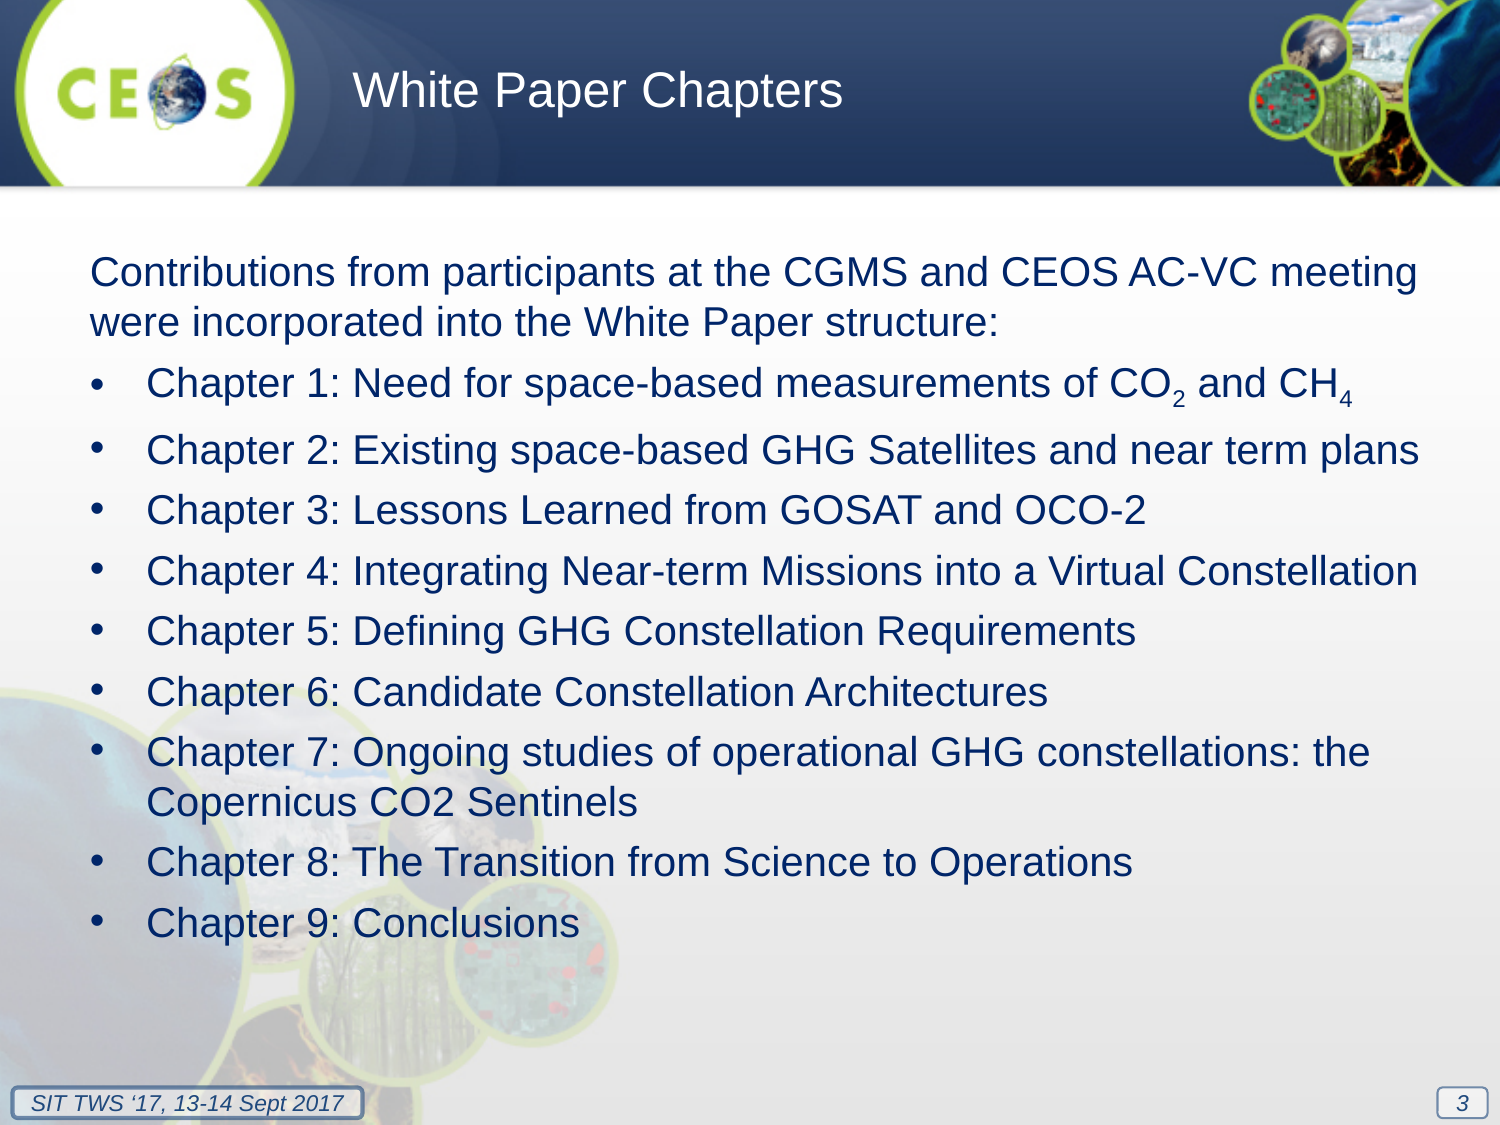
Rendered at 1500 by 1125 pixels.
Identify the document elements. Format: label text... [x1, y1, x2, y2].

picture [0, 0, 1500, 1125]
list Contributions from participants at the CGMS and CEOS AC-VC meeting were incorporated into the White Paper structure: Chapter 1: Need for space-based measurements of CO2 and CH4 Chapter 2: Existing space-based GHG Satellites and near term plans Chapter 3: Lessons Learned from GOSAT and OCO-2 Chapter 4: Integrating Near-term Missions into a Virtual Constellation Chapter 5: Defining GHG Constellation Requirements Chapter 6: Candidate Constellation Architectures Chapter 7: Ongoing studies of operational GHG constellations: the Copernicus CO2 Sentinels Chapter 8: The Transition from Science to Operations Chapter 9: Conclusions [75, 237, 1438, 1013]
slide_number 3 [1436, 1086, 1489, 1120]
list White Paper Chapters [337, 50, 1150, 138]
